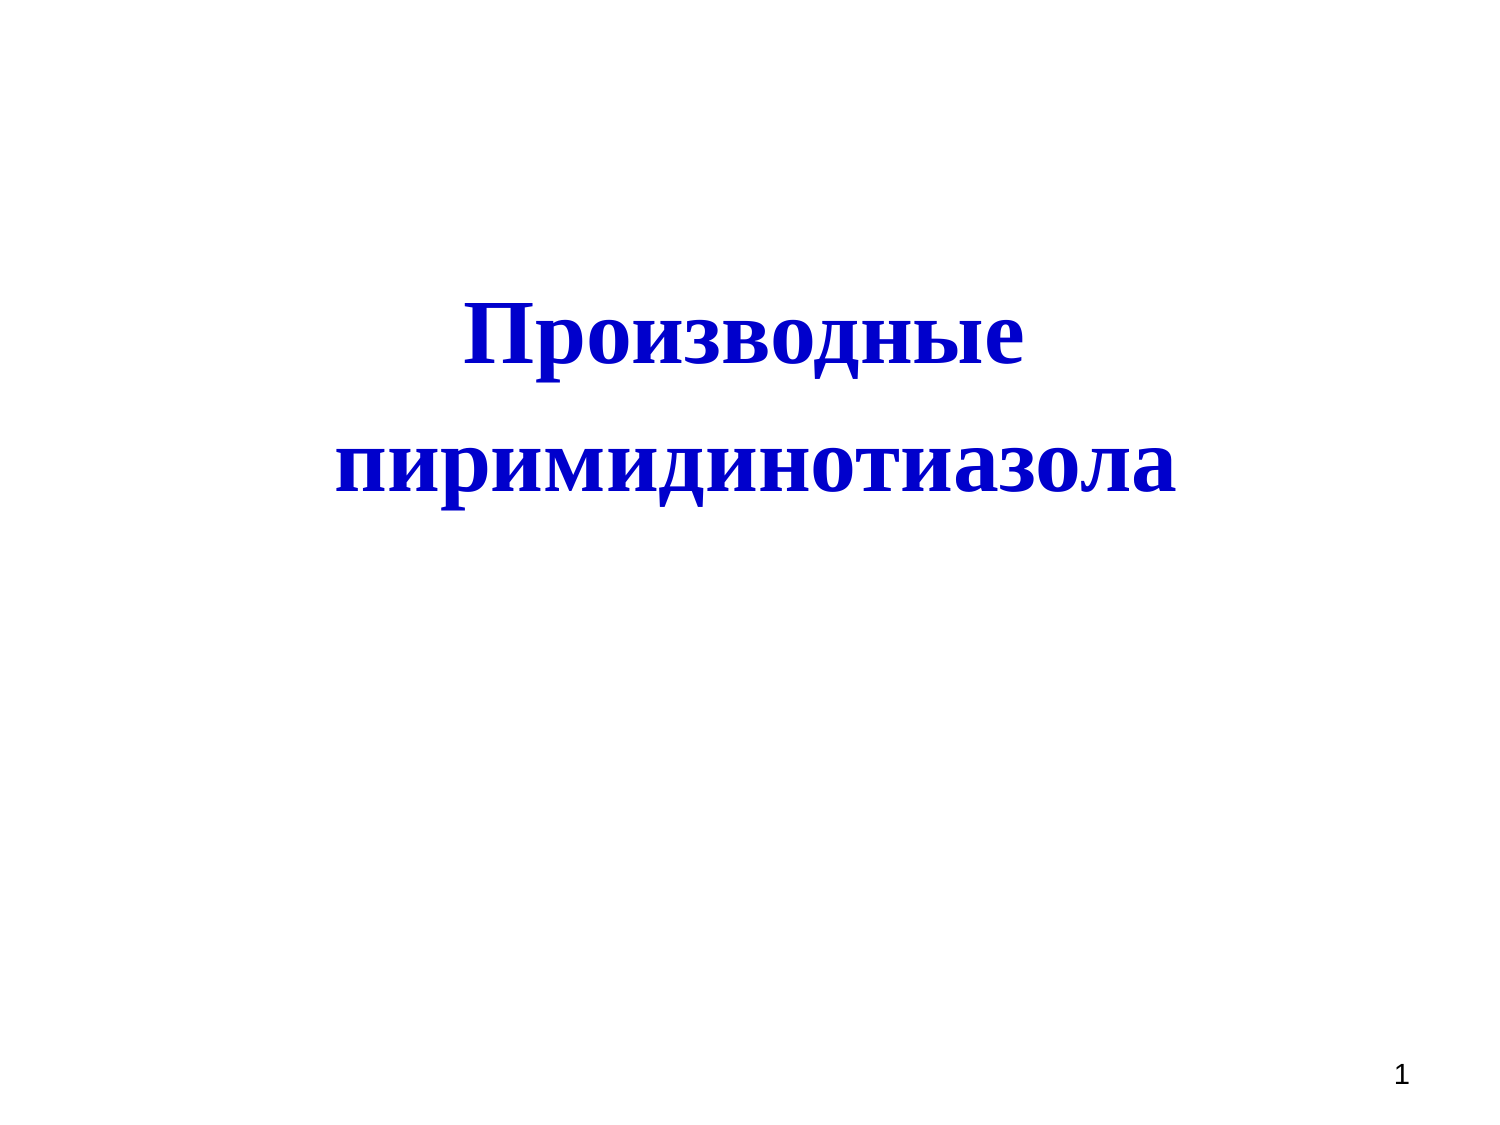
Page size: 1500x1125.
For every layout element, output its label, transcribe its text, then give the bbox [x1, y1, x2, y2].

list Производные пиримидинотиазола [37, 37, 1476, 1076]
slide_number 1 [1074, 1042, 1425, 1103]
